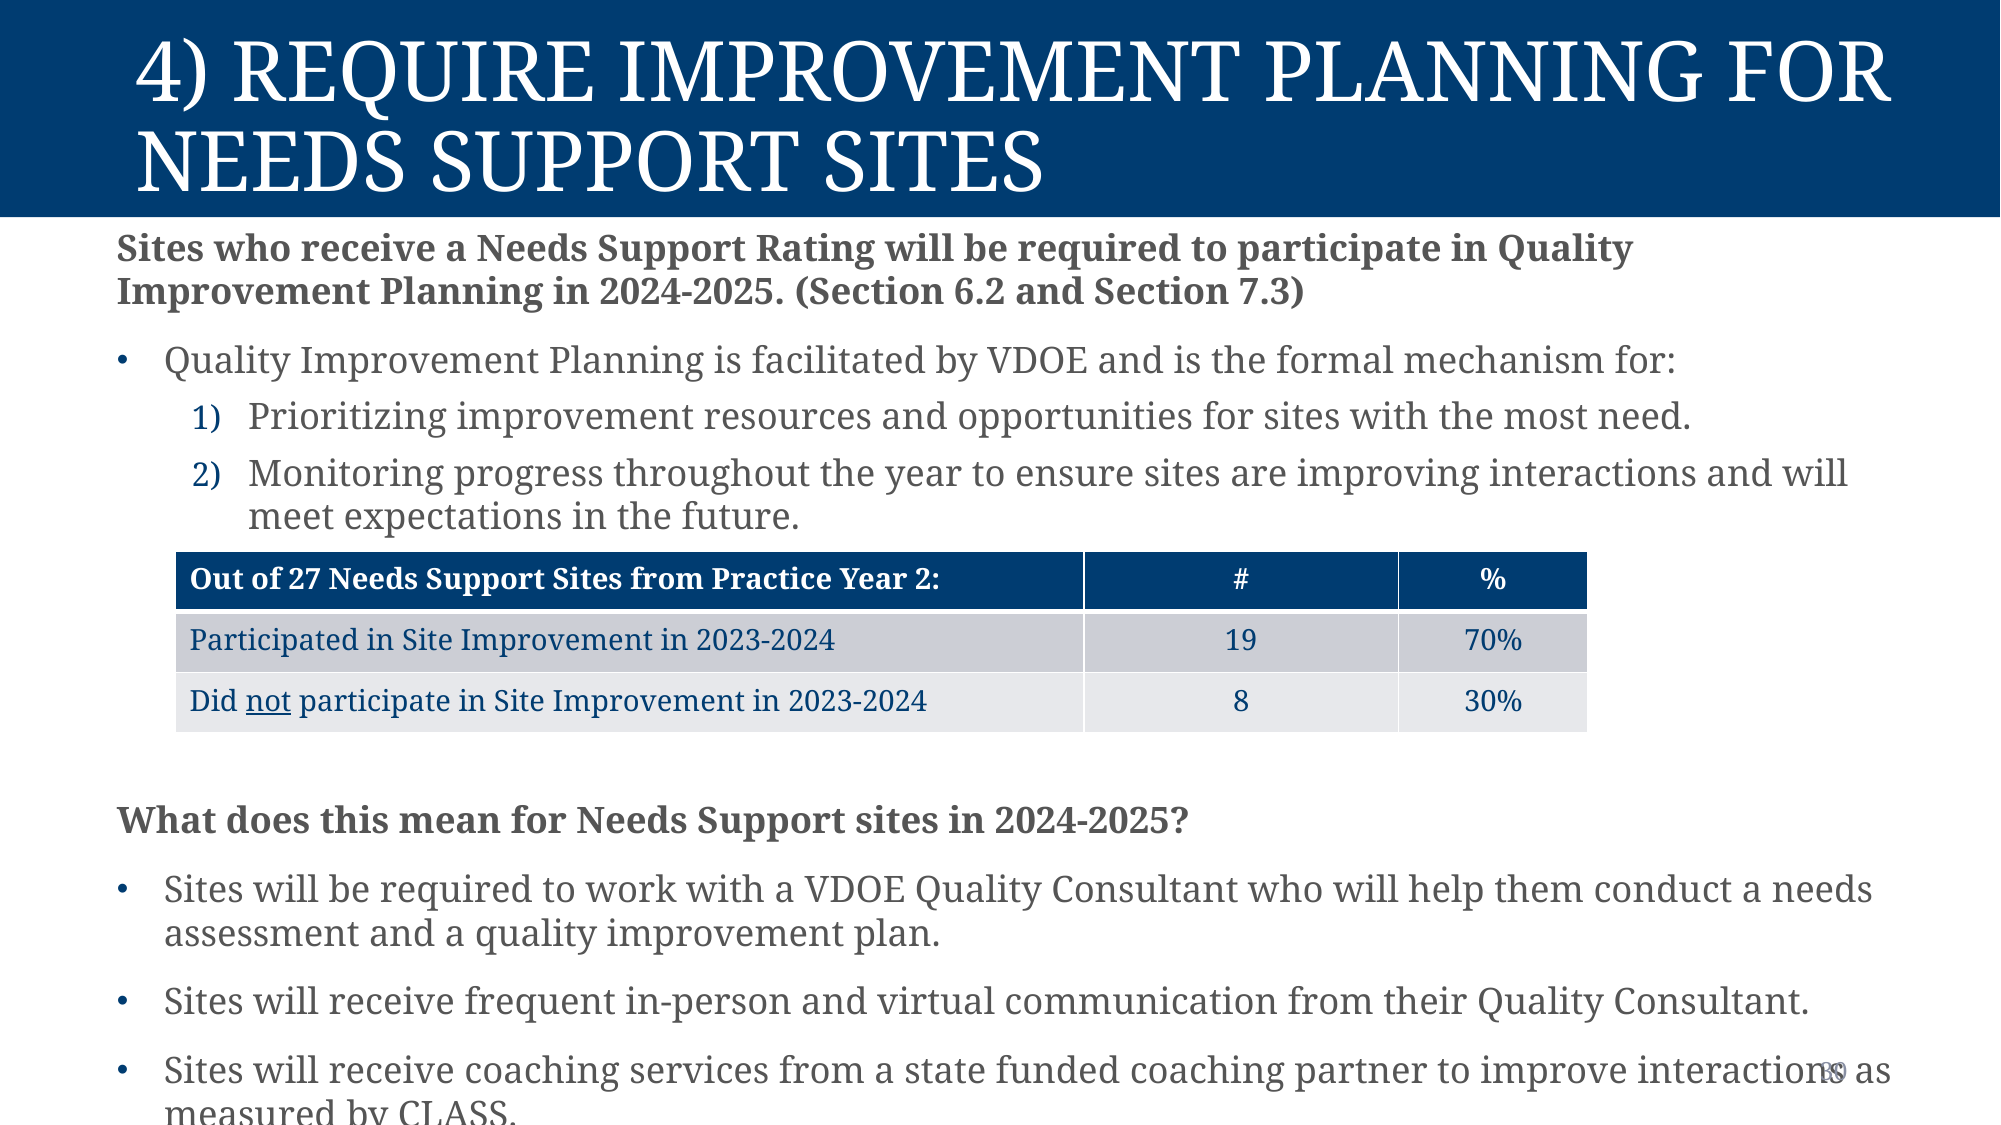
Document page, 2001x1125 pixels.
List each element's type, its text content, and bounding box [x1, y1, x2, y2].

table_cell Participated in Site Improvement in 2023-2024 [176, 614, 1083, 672]
list Sites who receive a Needs Support Rating will be required to participate in Quality Improvement Planning in 2024-2025. (Section 6.2 and Section 7.3) Quality Improvement Planning is facilitated by VDOE and is the formal mechanism for: Prioritizing improvement resources and opportunities for sites with the most need. Monitoring progress throughout the year to ensure sites are improving interactions and will meet expectations in the future. What does this mean for Needs Support sites in 2024-2025? Sites will be required to work with a VDOE Quality Consultant who will help them conduct a needs assessment and a quality improvement plan. Sites will receive frequent in-person and virtual communication from their Quality Consultant. Sites will receive coaching services from a state funded coaching partner to improve interactions as measured by CLASS. [71, 217, 1913, 1125]
table_cell 19 [1085, 614, 1398, 672]
table_header % [1399, 552, 1587, 609]
table_header Out of 27 Needs Support Sites from Practice Year 2: [176, 552, 1083, 609]
table_header # [1085, 552, 1398, 609]
table_cell 8 [1085, 673, 1398, 732]
table_cell 30% [1399, 673, 1587, 732]
table_cell 70% [1399, 614, 1587, 672]
slide_number 30 [1412, 1042, 1863, 1103]
table_cell Did not participate in Site Improvement in 2023-2024 [176, 673, 1083, 732]
title 4) Require Improvement Planning for Needs Support Sites [0, 0, 2000, 218]
